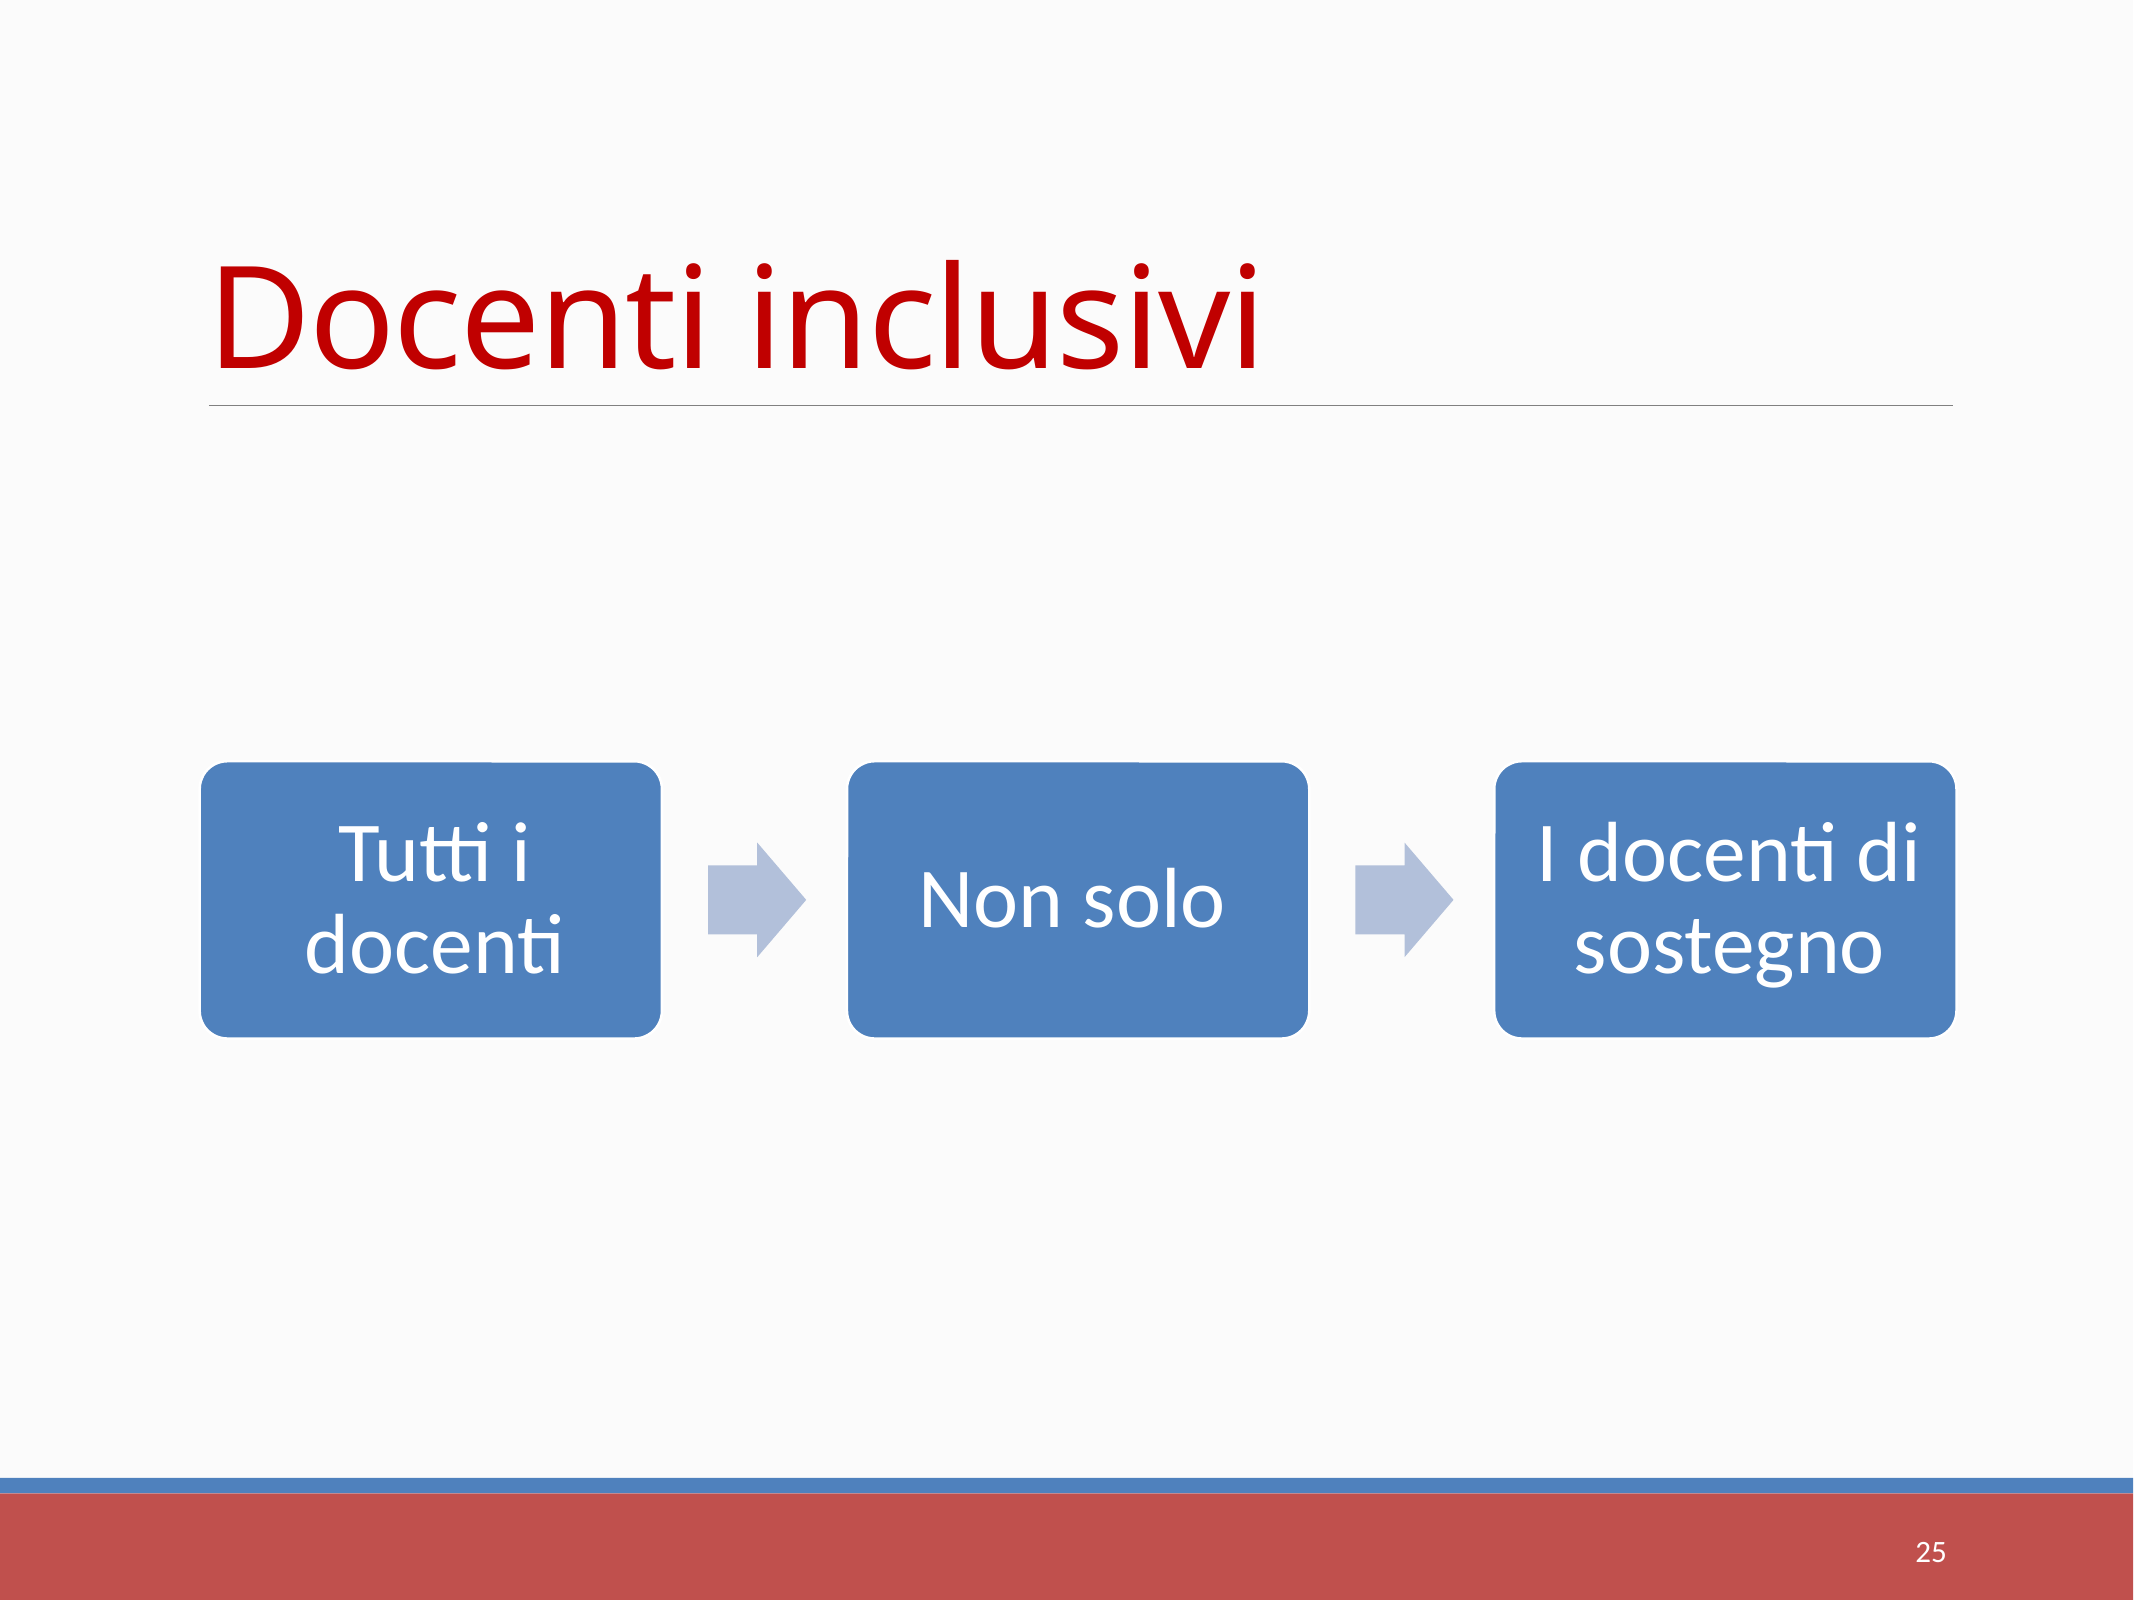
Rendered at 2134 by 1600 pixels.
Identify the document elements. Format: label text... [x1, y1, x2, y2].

slide_number 25 [1732, 1507, 1962, 1593]
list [197, 430, 1959, 1370]
title Docenti inclusivi [191, 66, 1952, 406]
